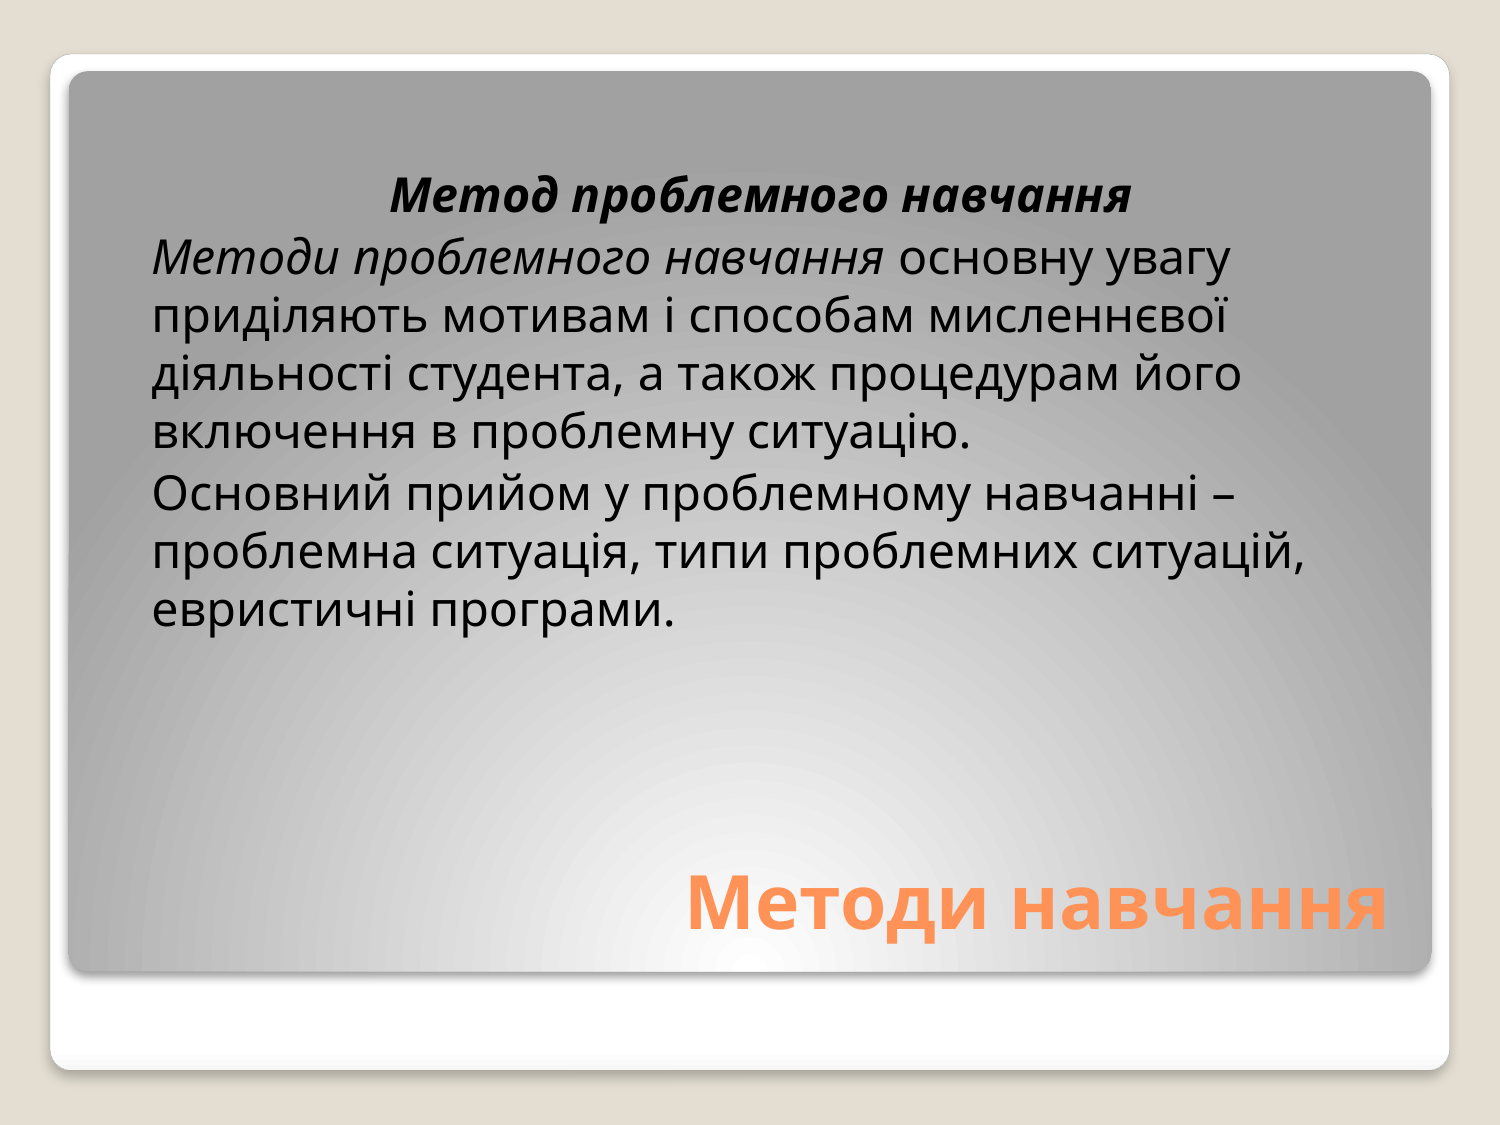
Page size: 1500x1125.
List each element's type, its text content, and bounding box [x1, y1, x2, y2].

title Методи навчання [82, 817, 1425, 953]
list Метод проблемного навчання Методи проблемного навчання основну увагу приділяють мотивам і способам мисленнєвої діяльності студента, а також процедурам його включення в проблемну ситуацію. Основний прийом у проблемному навчанні – проблемна ситуація, типи проблемних ситуацій, евристичні програми. [82, 86, 1425, 774]
